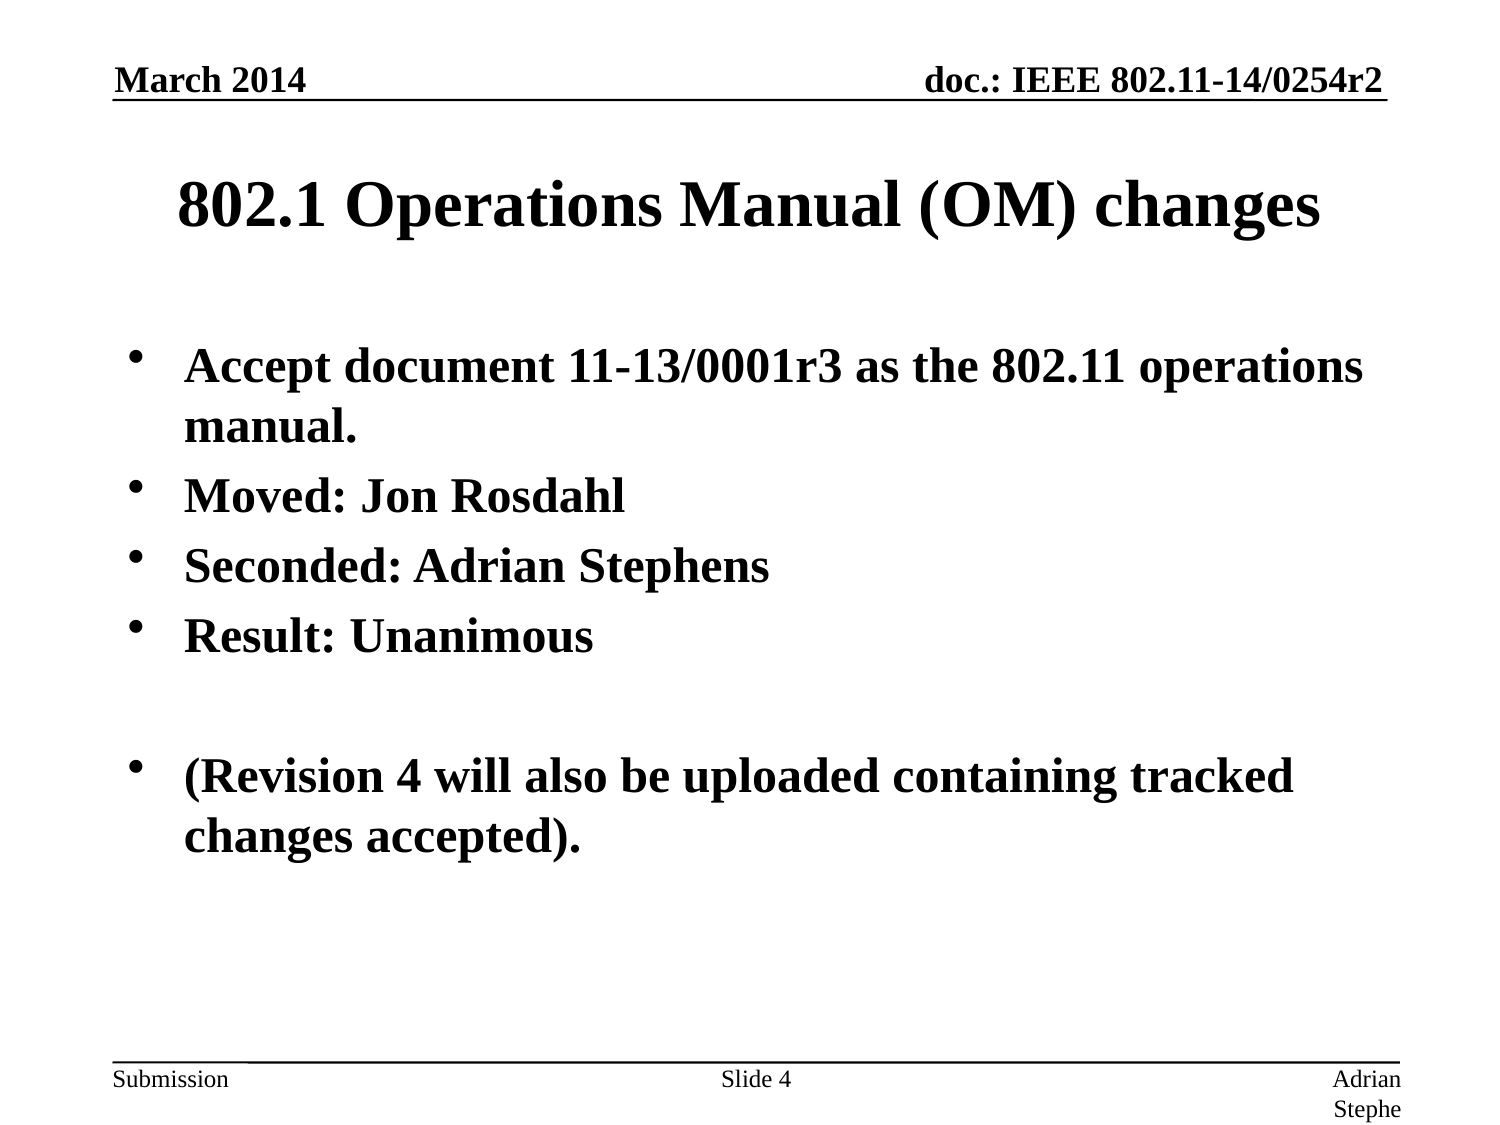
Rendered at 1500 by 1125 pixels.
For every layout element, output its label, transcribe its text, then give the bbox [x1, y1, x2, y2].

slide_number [114, 54, 374, 101]
title 802.1 Operations Manual (OM) changes [112, 112, 1388, 288]
slide_number Slide 4 [712, 1061, 800, 1093]
footer Adrian Stephens, Intel Corporation [1324, 1061, 1402, 1093]
list Accept document 11-13/0001r3 as the 802.11 operations manual. Moved: Jon Rosdahl Seconded: Adrian Stephens Result: Unanimous (Revision 4 will also be uploaded containing tracked changes accepted). [112, 324, 1388, 1000]
